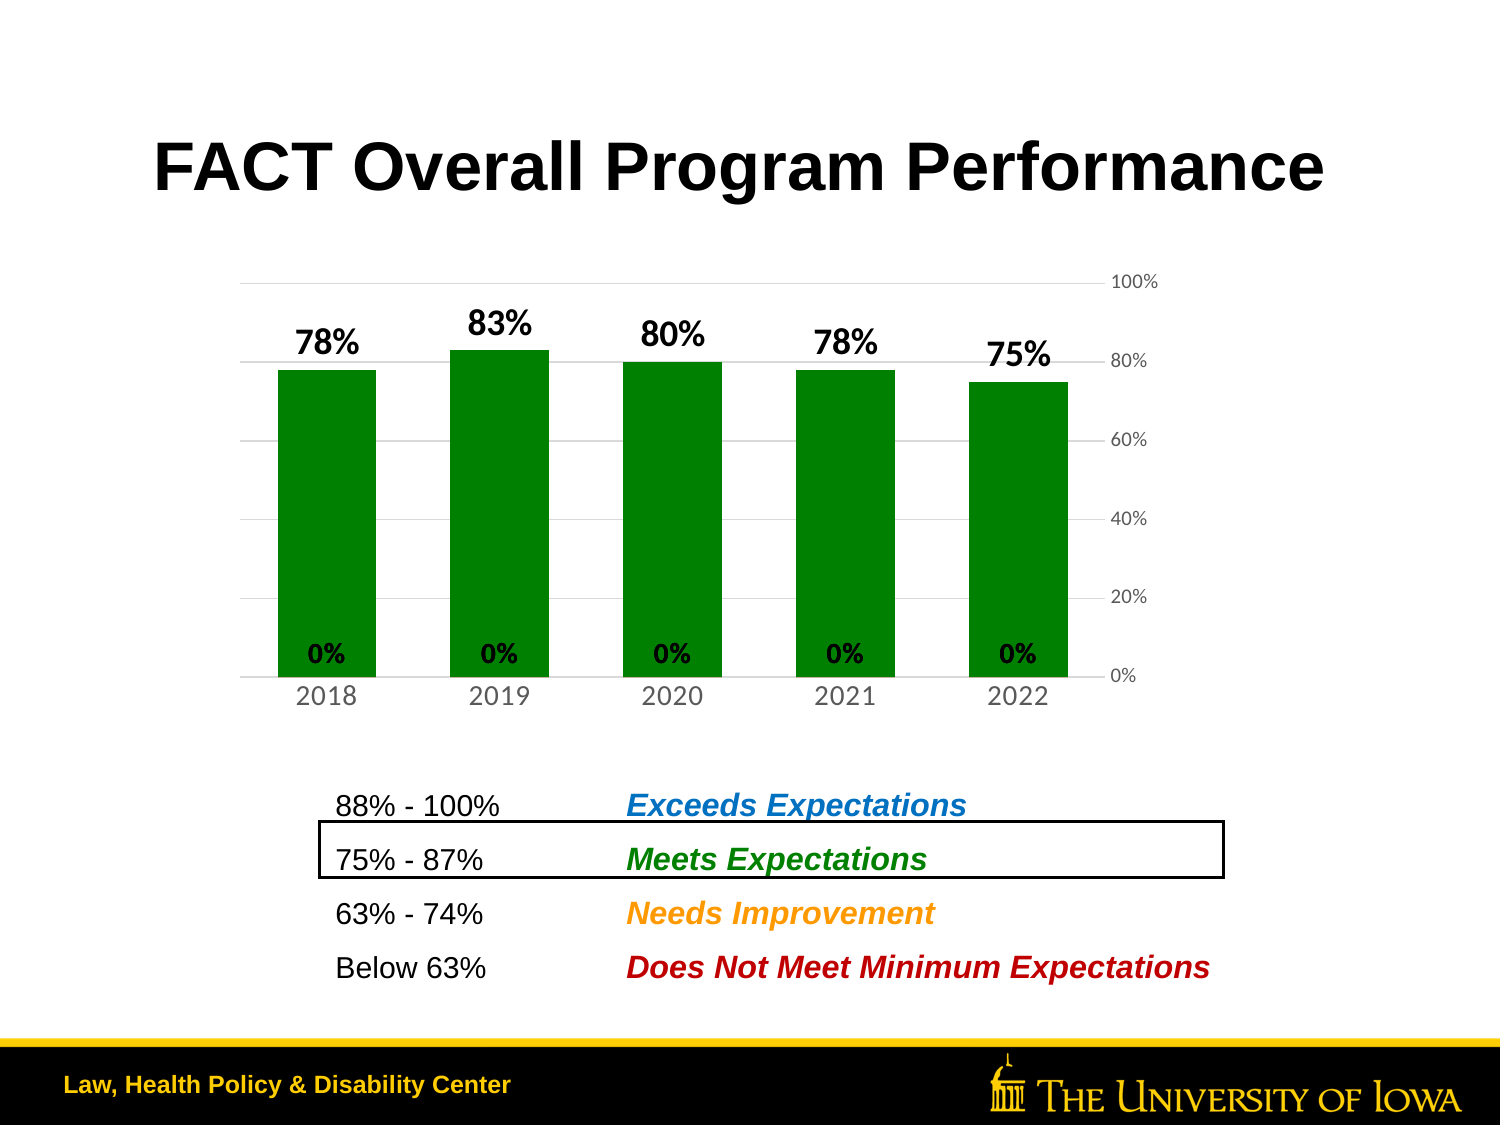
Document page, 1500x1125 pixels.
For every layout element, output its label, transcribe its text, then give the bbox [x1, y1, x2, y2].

list 88% - 100% Exceeds Expectations 75% - 87% Meets Expectations 63% - 74% Needs Improvement Below 63% Does Not Meet Minimum Expectations [319, 776, 1244, 995]
chart [221, 213, 1177, 724]
title FACT Overall Program Performance [103, 59, 1397, 278]
picture [0, 0, 1500, 1125]
footer Law, Health Policy & Disability Center [48, 1048, 840, 1120]
text_box [318, 820, 1224, 878]
